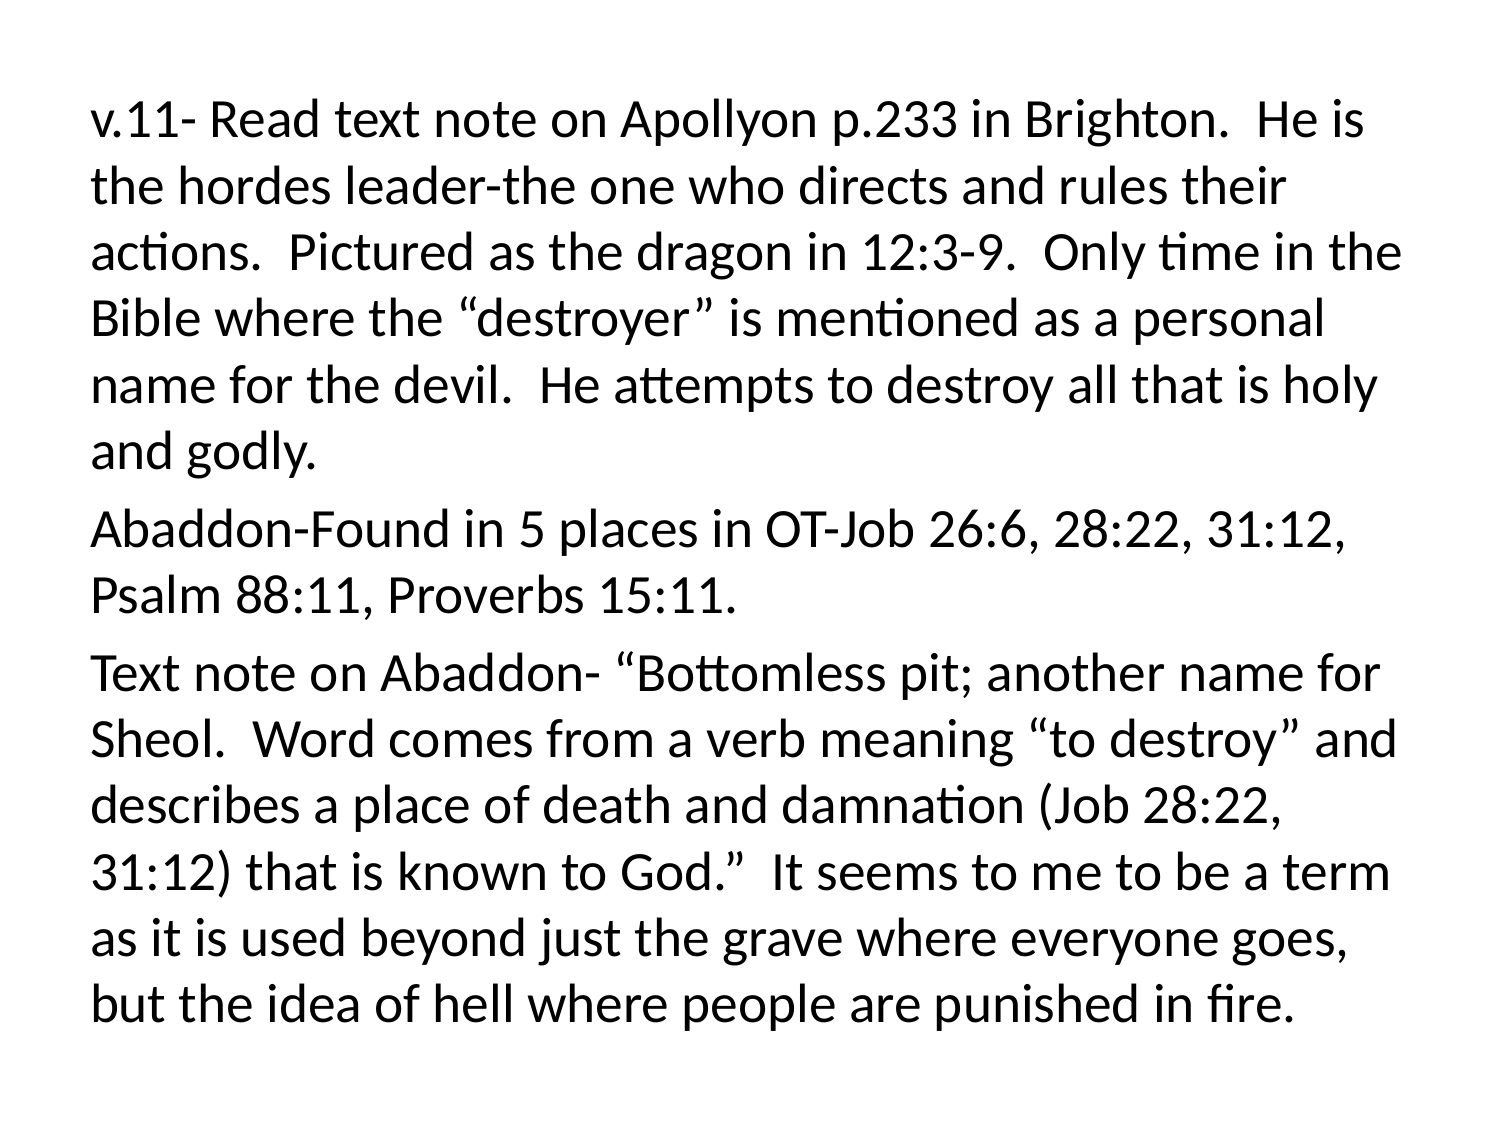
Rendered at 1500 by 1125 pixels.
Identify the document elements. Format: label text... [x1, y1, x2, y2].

list v.11- Read text note on Apollyon p.233 in Brighton. He is the hordes leader-the one who directs and rules their actions. Pictured as the dragon in 12:3-9. Only time in the Bible where the “destroyer” is mentioned as a personal name for the devil. He attempts to destroy all that is holy and godly. Abaddon-Found in 5 places in OT-Job 26:6, 28:22, 31:12, Psalm 88:11, Proverbs 15:11. Text note on Abaddon- “Bottomless pit; another name for Sheol. Word comes from a verb meaning “to destroy” and describes a place of death and damnation (Job 28:22, 31:12) that is known to God.” It seems to me to be a term as it is used beyond just the grave where everyone goes, but the idea of hell where people are punished in fire. [75, 75, 1425, 1075]
